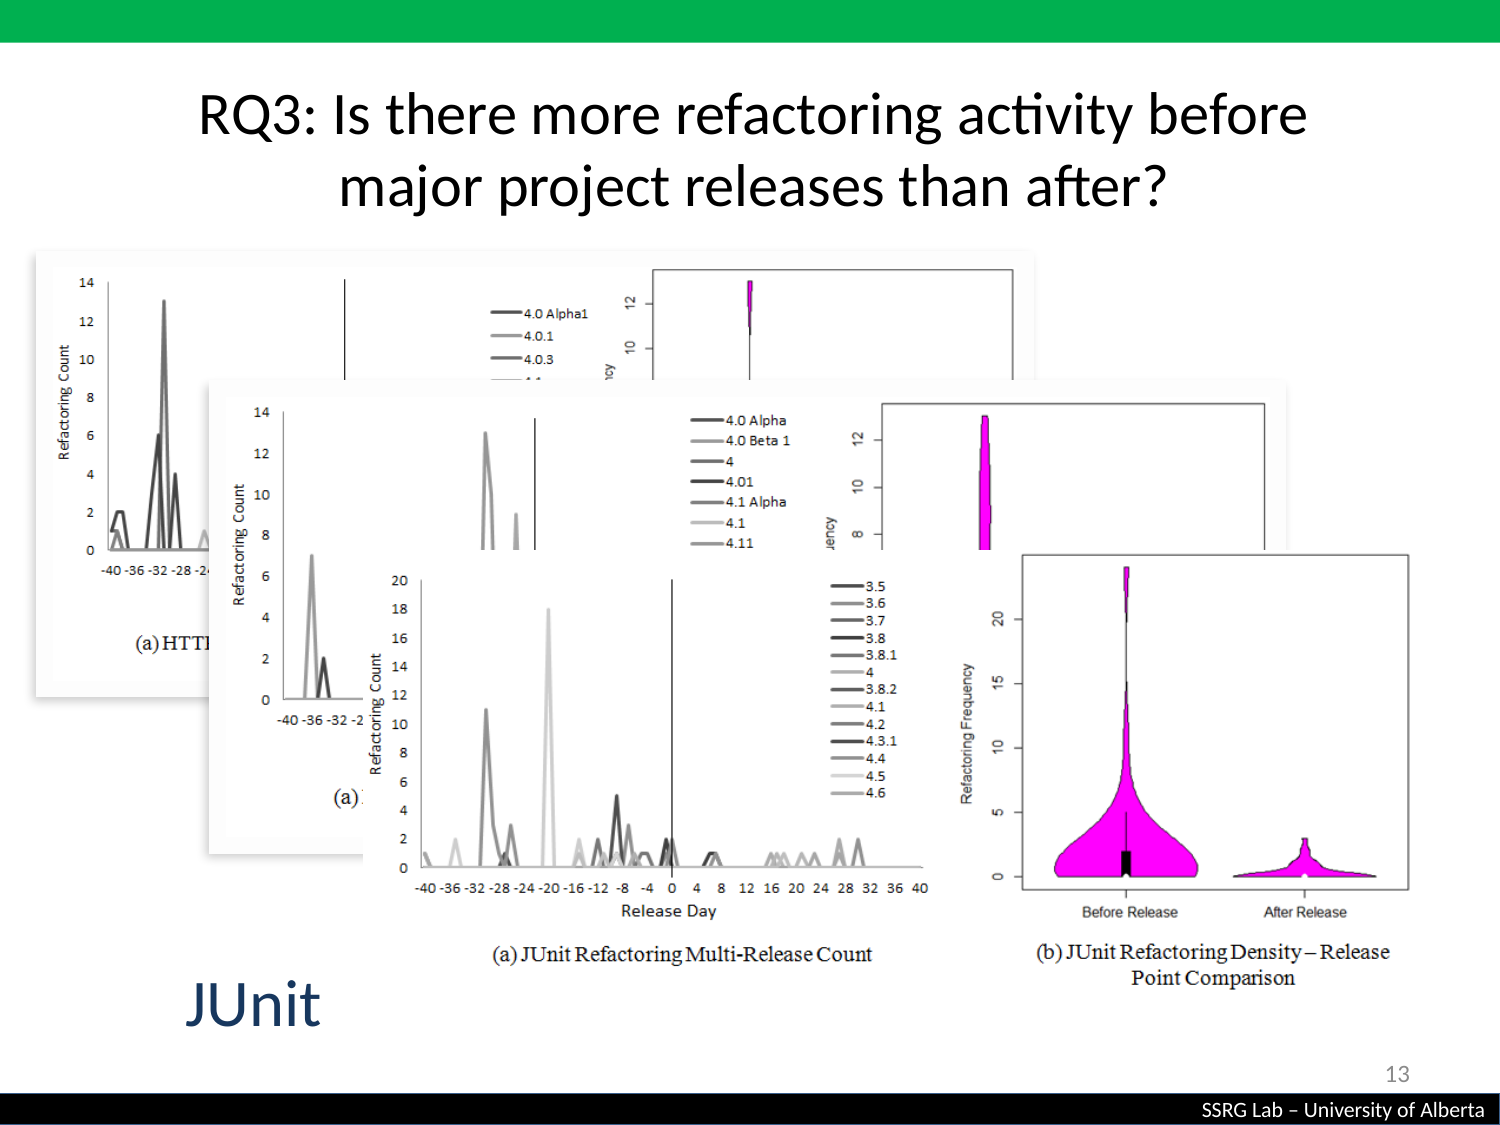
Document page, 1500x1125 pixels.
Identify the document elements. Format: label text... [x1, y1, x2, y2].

text_box SSRG Lab – University of Alberta [1187, 1087, 1500, 1125]
text_box RQ3: Is there more refactoring activity before major project releases than after? [183, 66, 1326, 226]
slide_number 13 [1074, 1042, 1425, 1103]
text_box [0, 1092, 1187, 1125]
text_box JUnit [64, 952, 443, 1047]
text_box [0, 0, 1500, 45]
picture [52, 266, 1412, 992]
